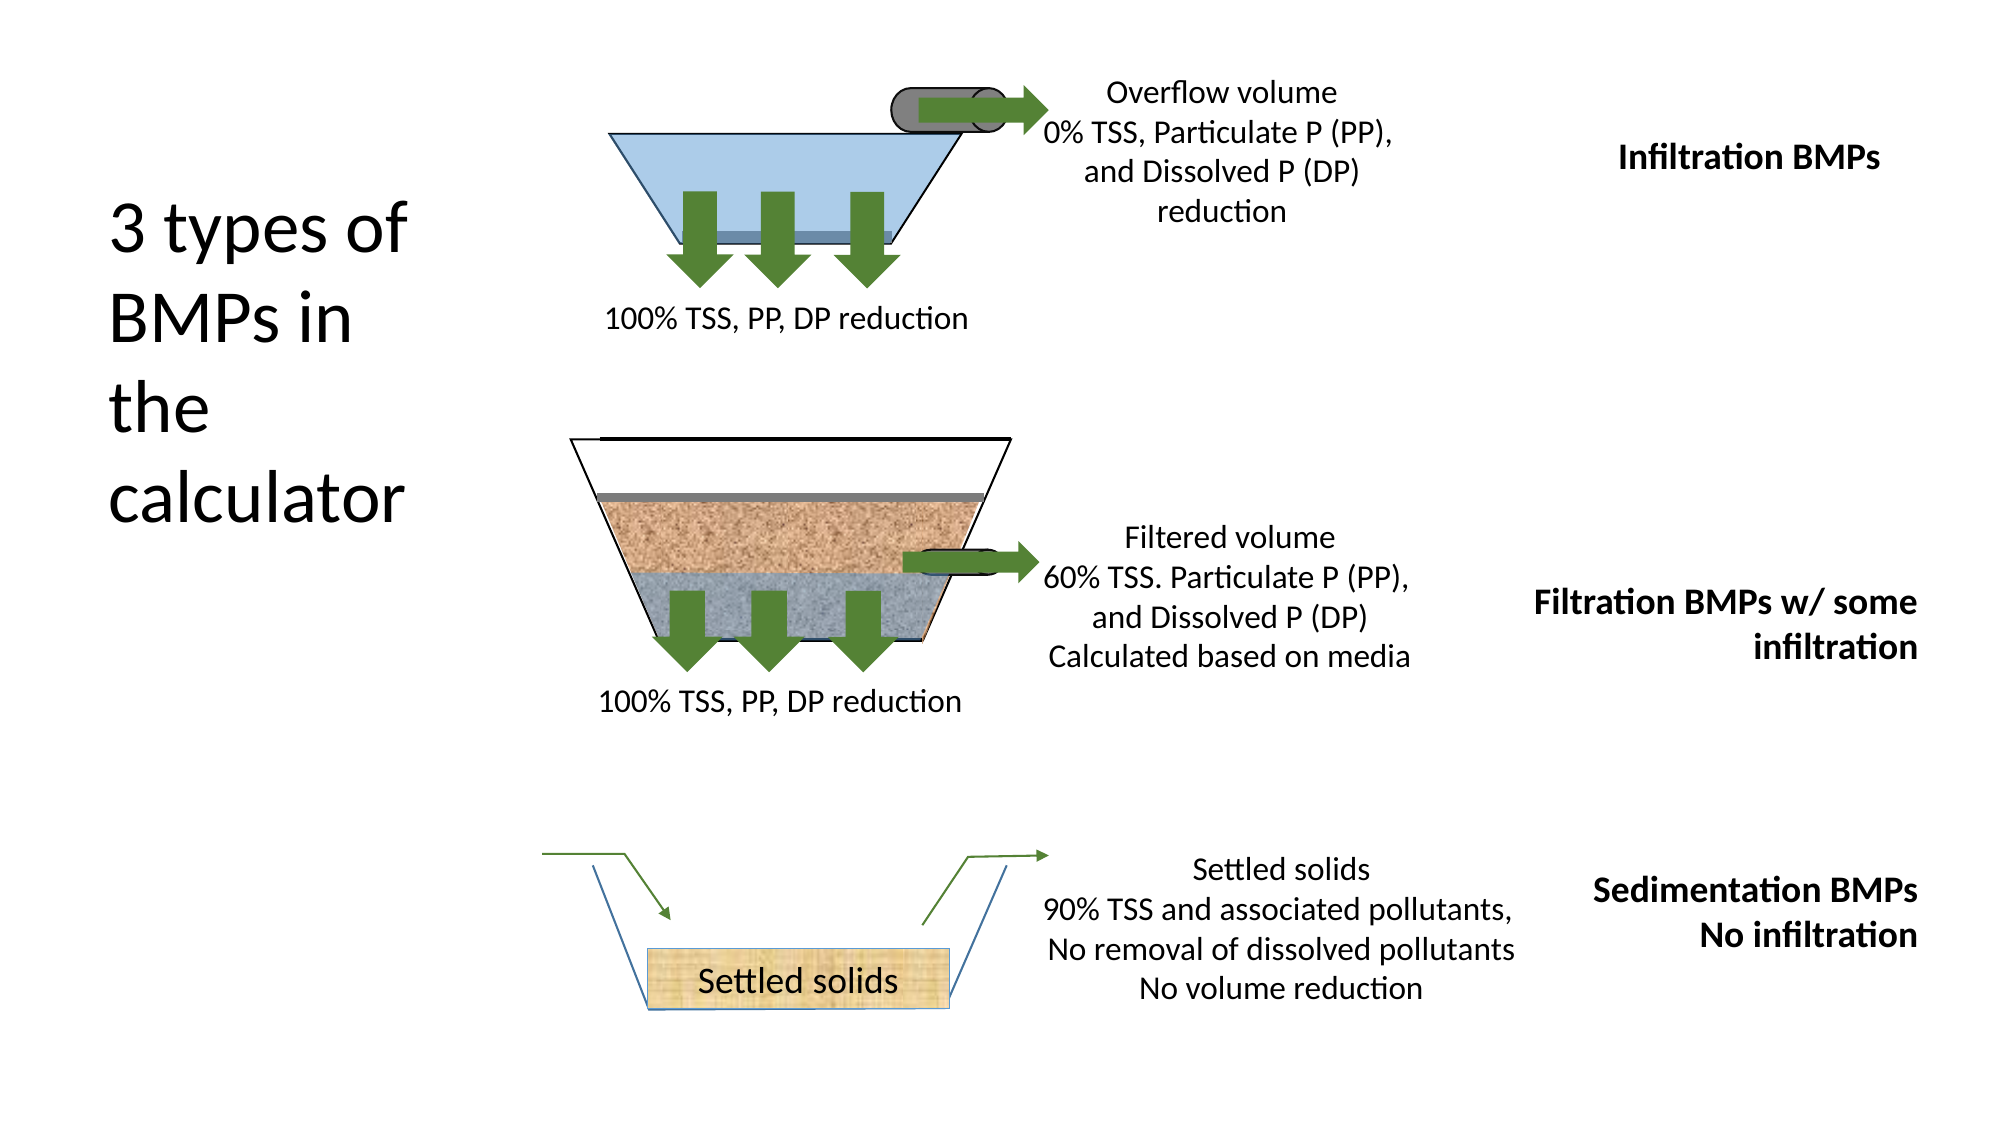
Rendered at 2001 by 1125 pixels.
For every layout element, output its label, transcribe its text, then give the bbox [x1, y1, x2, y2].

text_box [586, 62, 1419, 344]
text_box Settled solids [647, 948, 950, 1009]
text_box Sedimentation BMPs No infiltration [1570, 857, 1934, 962]
text_box 3 types of BMPs in the calculator [94, 170, 486, 546]
text_box [542, 852, 671, 921]
text_box Infiltration BMPs [1419, 124, 1896, 185]
text_box [598, 865, 1001, 1008]
text_box Settled solids 90% TSS and associated pollutants, No removal of dissolved pollutants No volume reduction [1027, 839, 1536, 1014]
text_box Filtration BMPs w/ some infiltration [1508, 569, 1934, 675]
text_box [921, 854, 1027, 926]
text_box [570, 439, 1435, 728]
